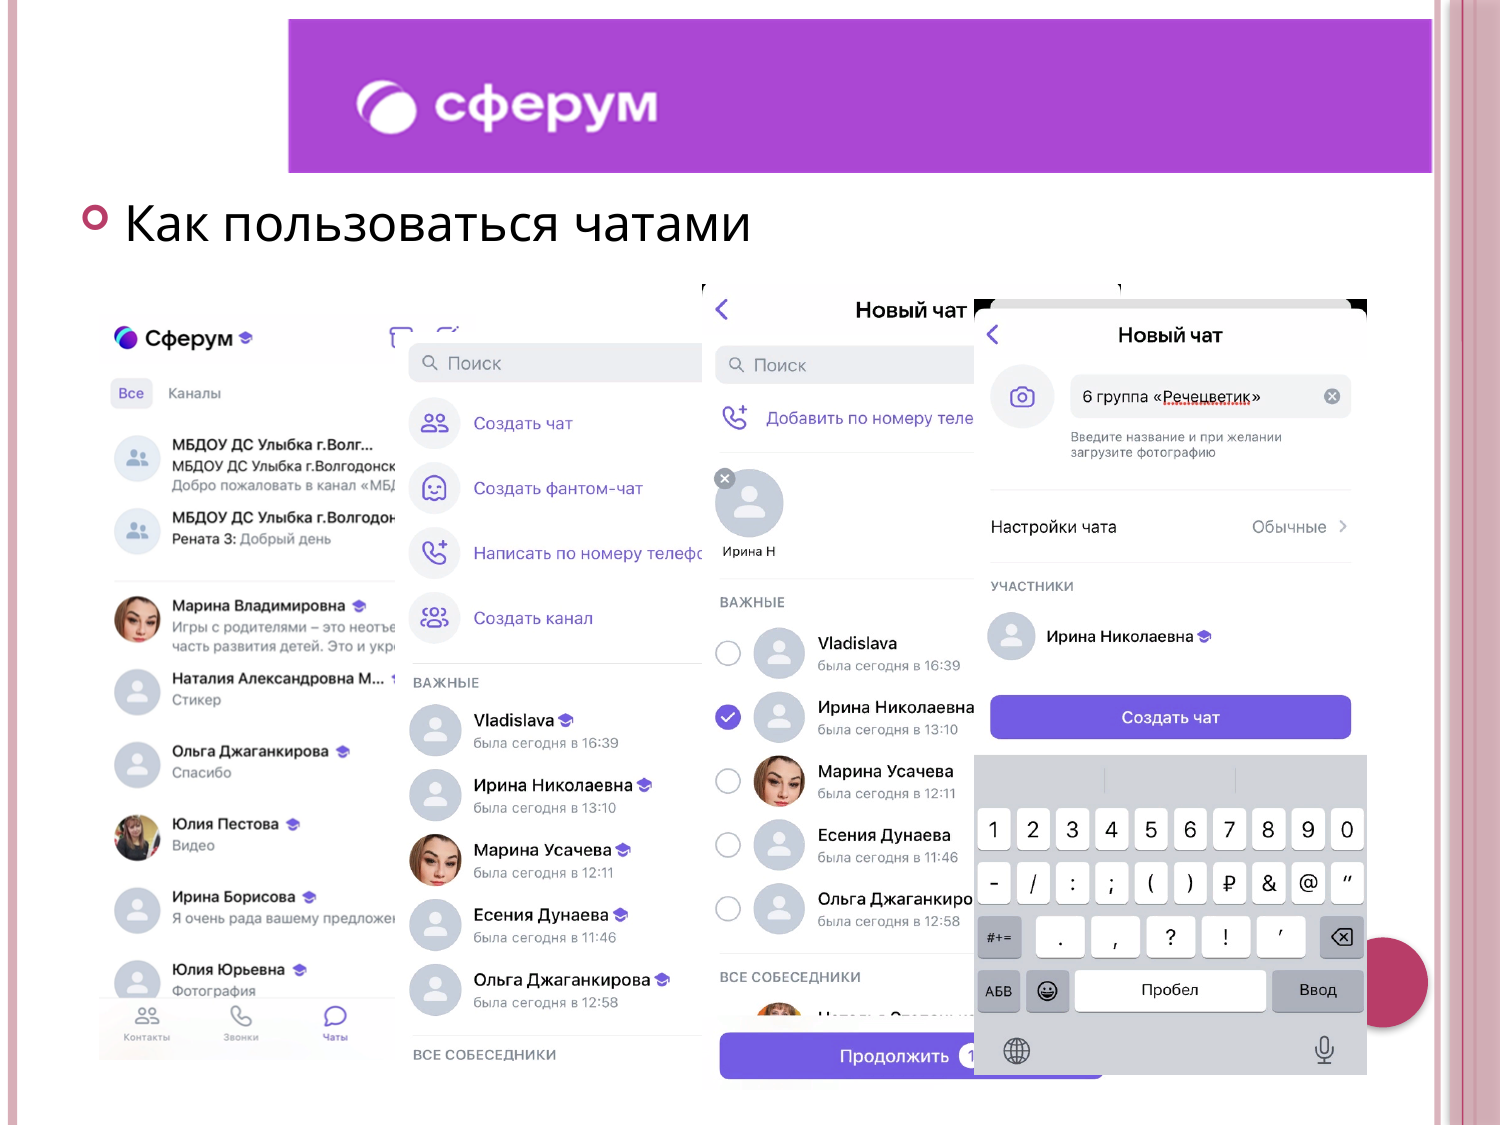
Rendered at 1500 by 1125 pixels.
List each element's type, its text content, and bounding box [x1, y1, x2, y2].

list Как пользоваться чатами [64, 184, 1290, 984]
picture [287, 18, 1436, 173]
picture [99, 284, 1368, 1090]
